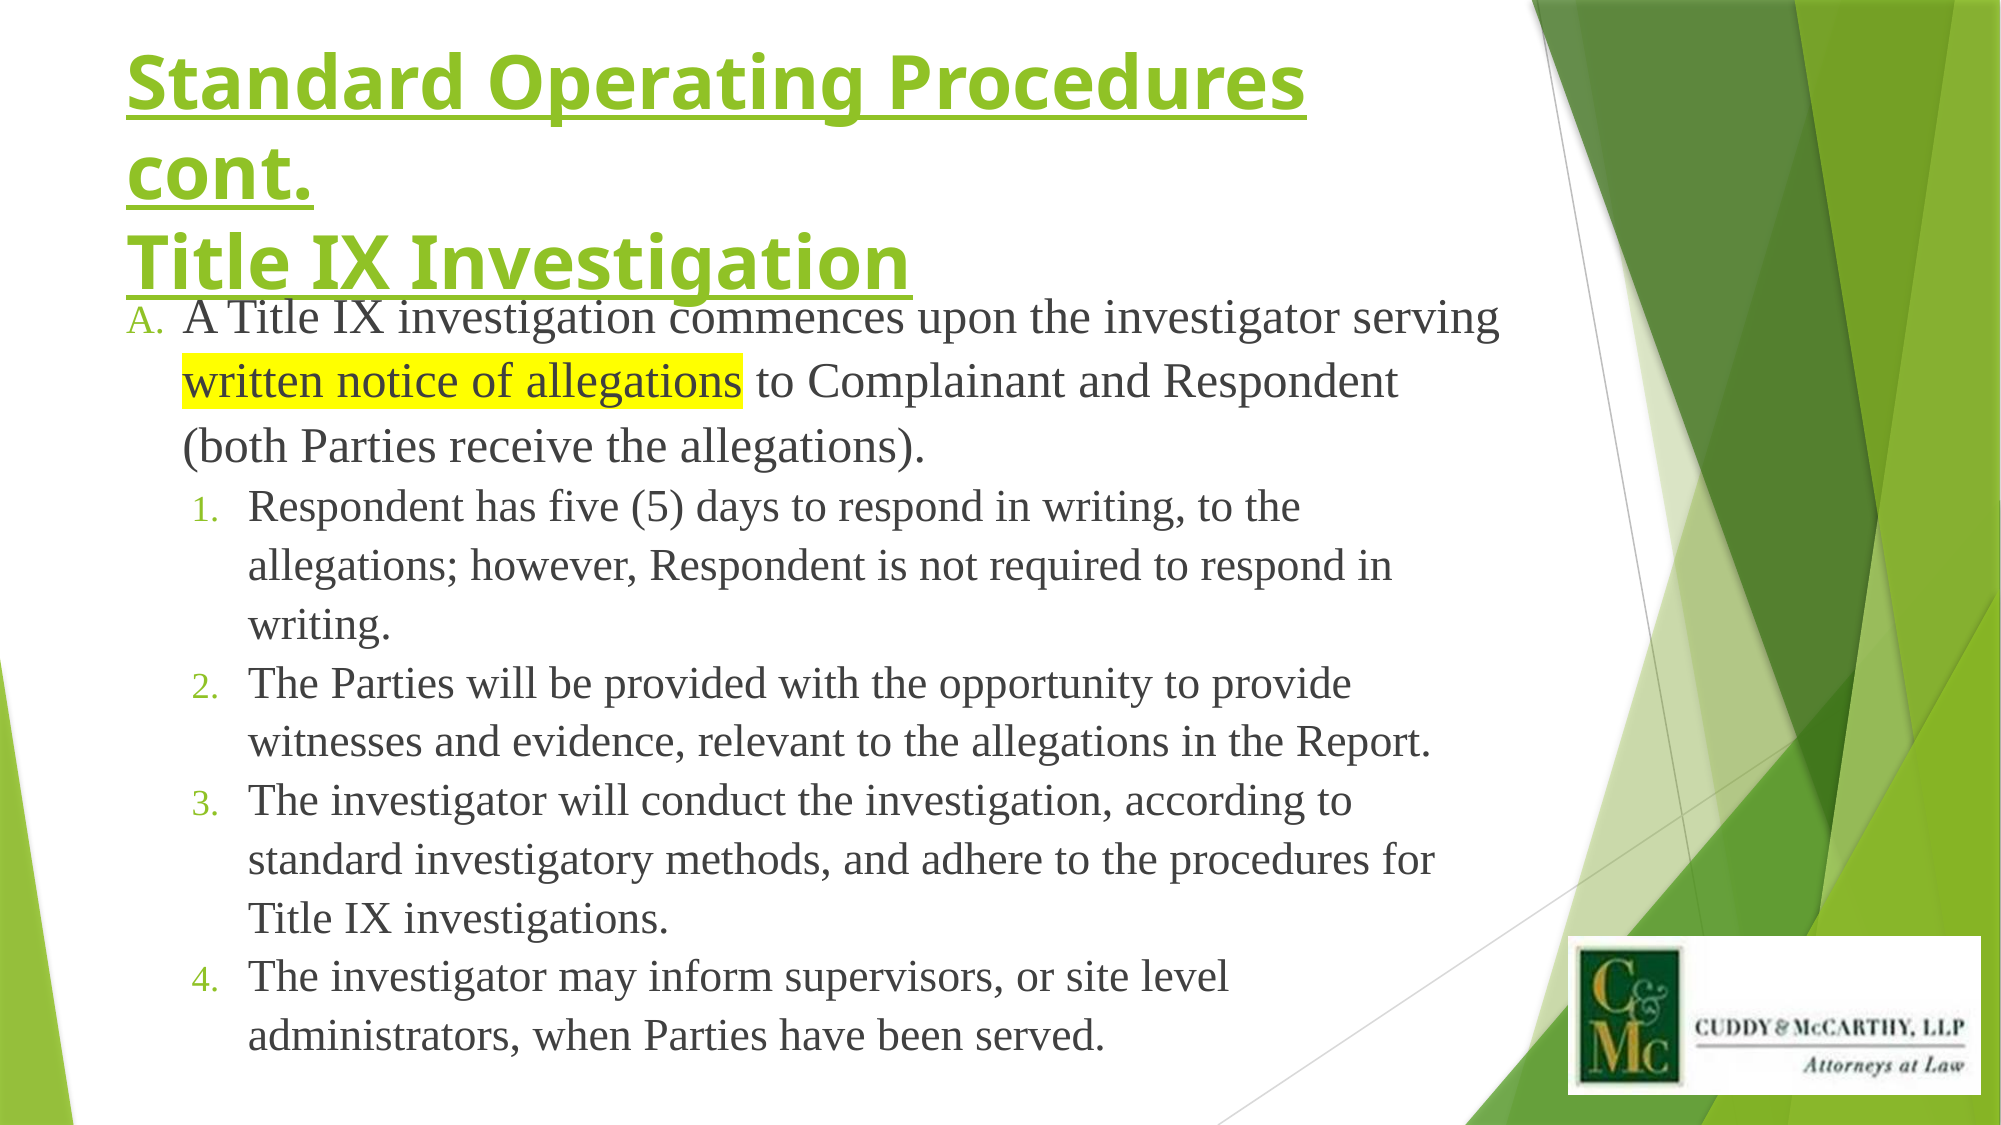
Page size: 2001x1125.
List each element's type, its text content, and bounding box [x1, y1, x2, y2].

title Standard Operating Procedures cont. Title IX Investigation [111, 26, 1522, 244]
list A Title IX investigation commences upon the investigator serving written notice of allegations to Complainant and Respondent (both Parties receive the allegations). Respondent has five (5) days to respond in writing, to the allegations; however, Respondent is not required to respond in writing. The Parties will be provided with the opportunity to provide witnesses and evidence, relevant to the allegations in the Report. The investigator will conduct the investigation, according to standard investigatory methods, and adhere to the procedures for Title IX investigations. The investigator may inform supervisors, or site level administrators, when Parties have been served. [111, 272, 1522, 1125]
picture [1568, 936, 1981, 1095]
